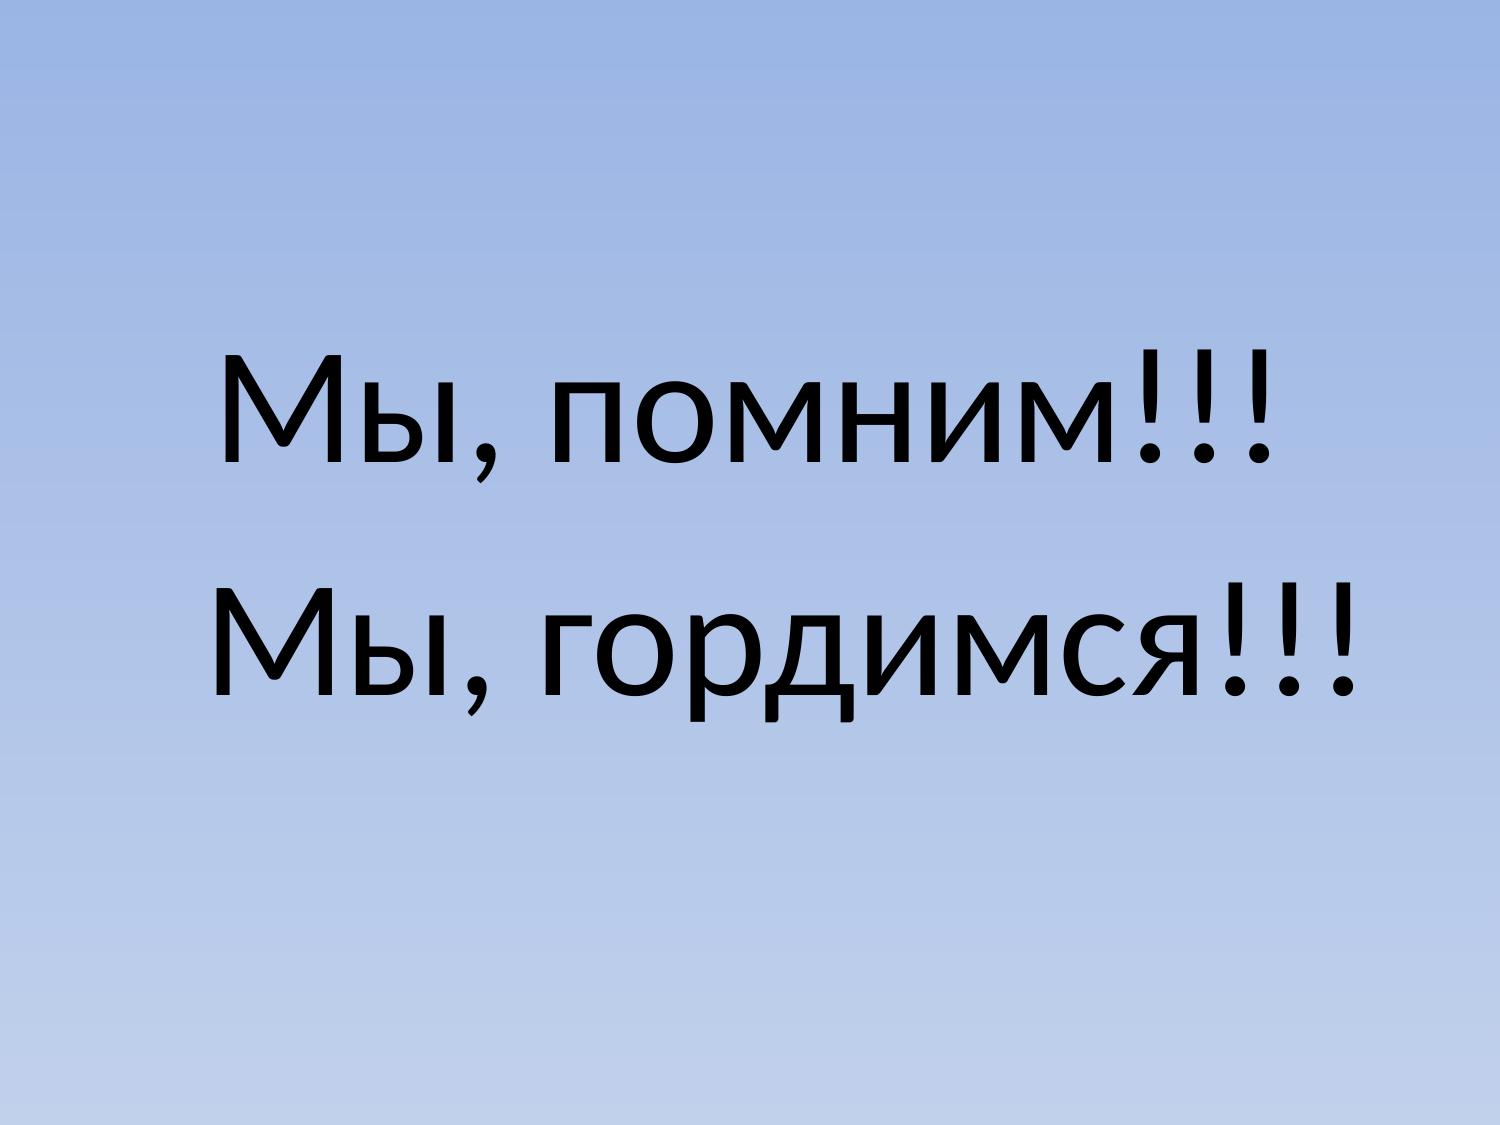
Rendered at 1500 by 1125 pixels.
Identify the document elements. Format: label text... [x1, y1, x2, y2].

list Мы, помним!!! Мы, гордимся!!! [75, 54, 1425, 1005]
